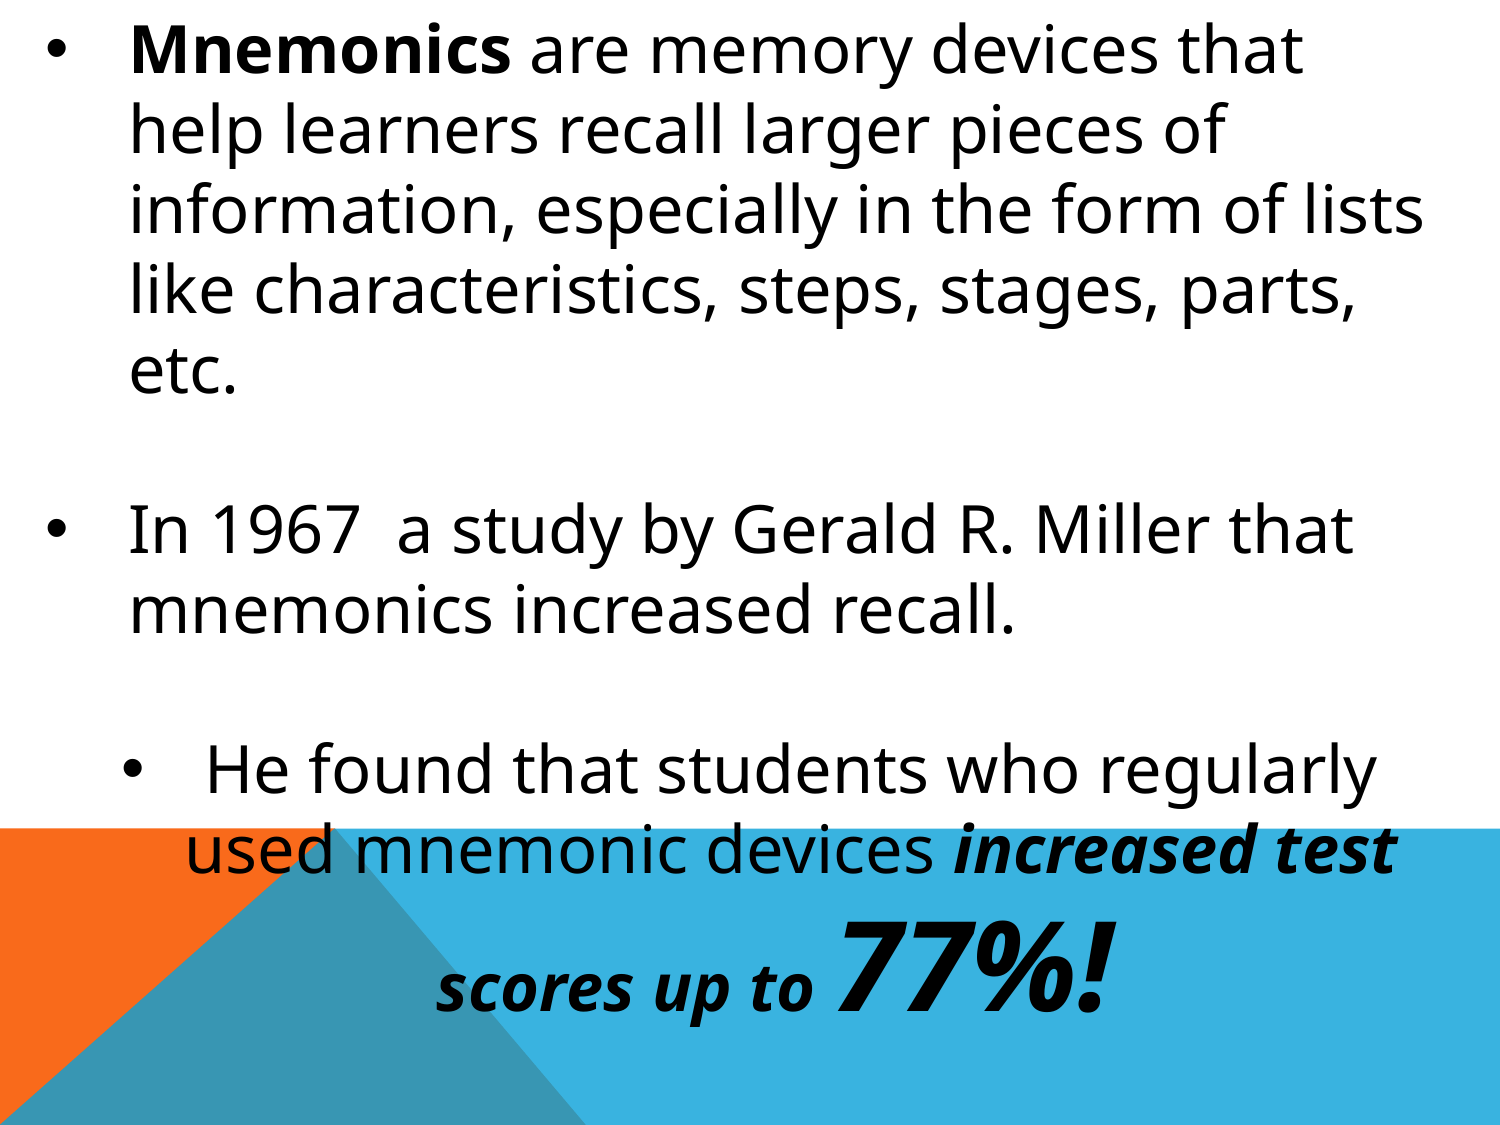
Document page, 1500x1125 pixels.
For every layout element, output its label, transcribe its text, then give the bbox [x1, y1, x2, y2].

text_box Mnemonics are memory devices that help learners recall larger pieces of information, especially in the form of lists like characteristics, steps, stages, parts, etc. In 1967 a study by Gerald R. Miller that mnemonics increased recall. He found that students who regularly used mnemonic devices increased test scores up to 77%! [37, 0, 1463, 1045]
